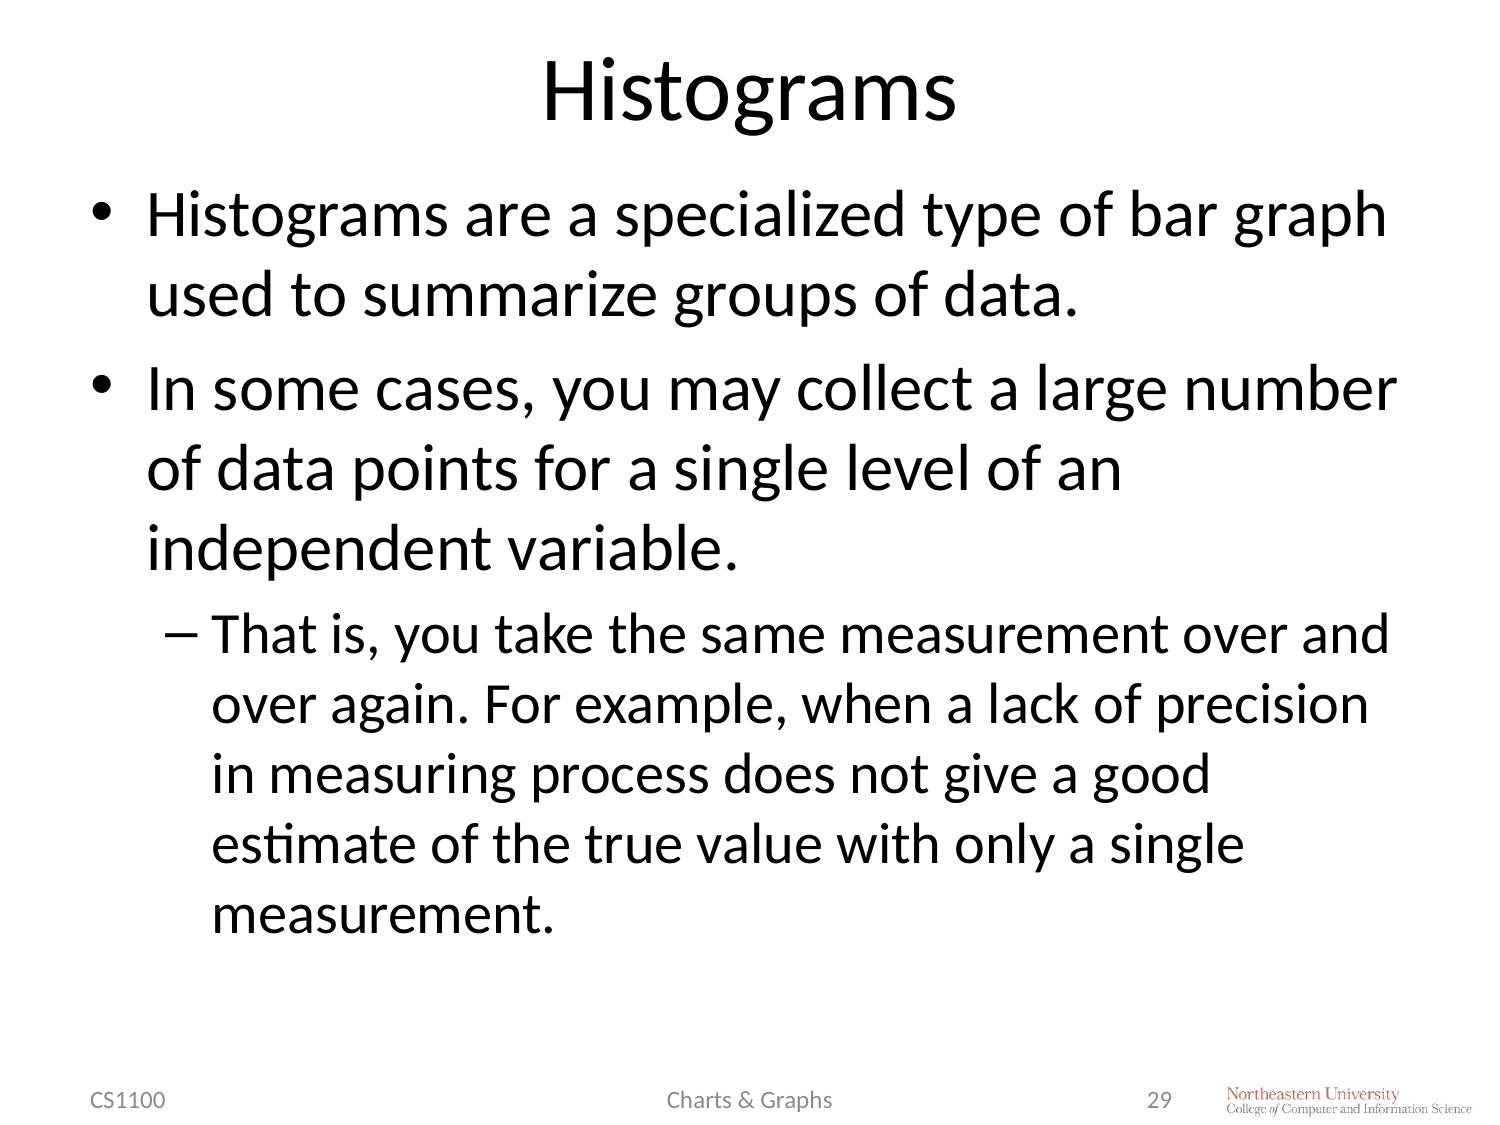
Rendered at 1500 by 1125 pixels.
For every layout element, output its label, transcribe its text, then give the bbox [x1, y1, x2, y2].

title Histograms [75, 12, 1425, 155]
picture [1223, 1083, 1474, 1119]
footer Charts & Graphs [512, 1074, 988, 1122]
slide_number CS1100 [75, 1074, 425, 1122]
slide_number 29 [1074, 1074, 1188, 1122]
list Histograms are a specialized type of bar graph used to summarize groups of data. In some cases, you may collect a large number of data points for a single level of an independent variable. That is, you take the same measurement over and over again. For example, when a lack of precision in measuring process does not give a good estimate of the true value with only a single measurement. [75, 162, 1425, 1005]
